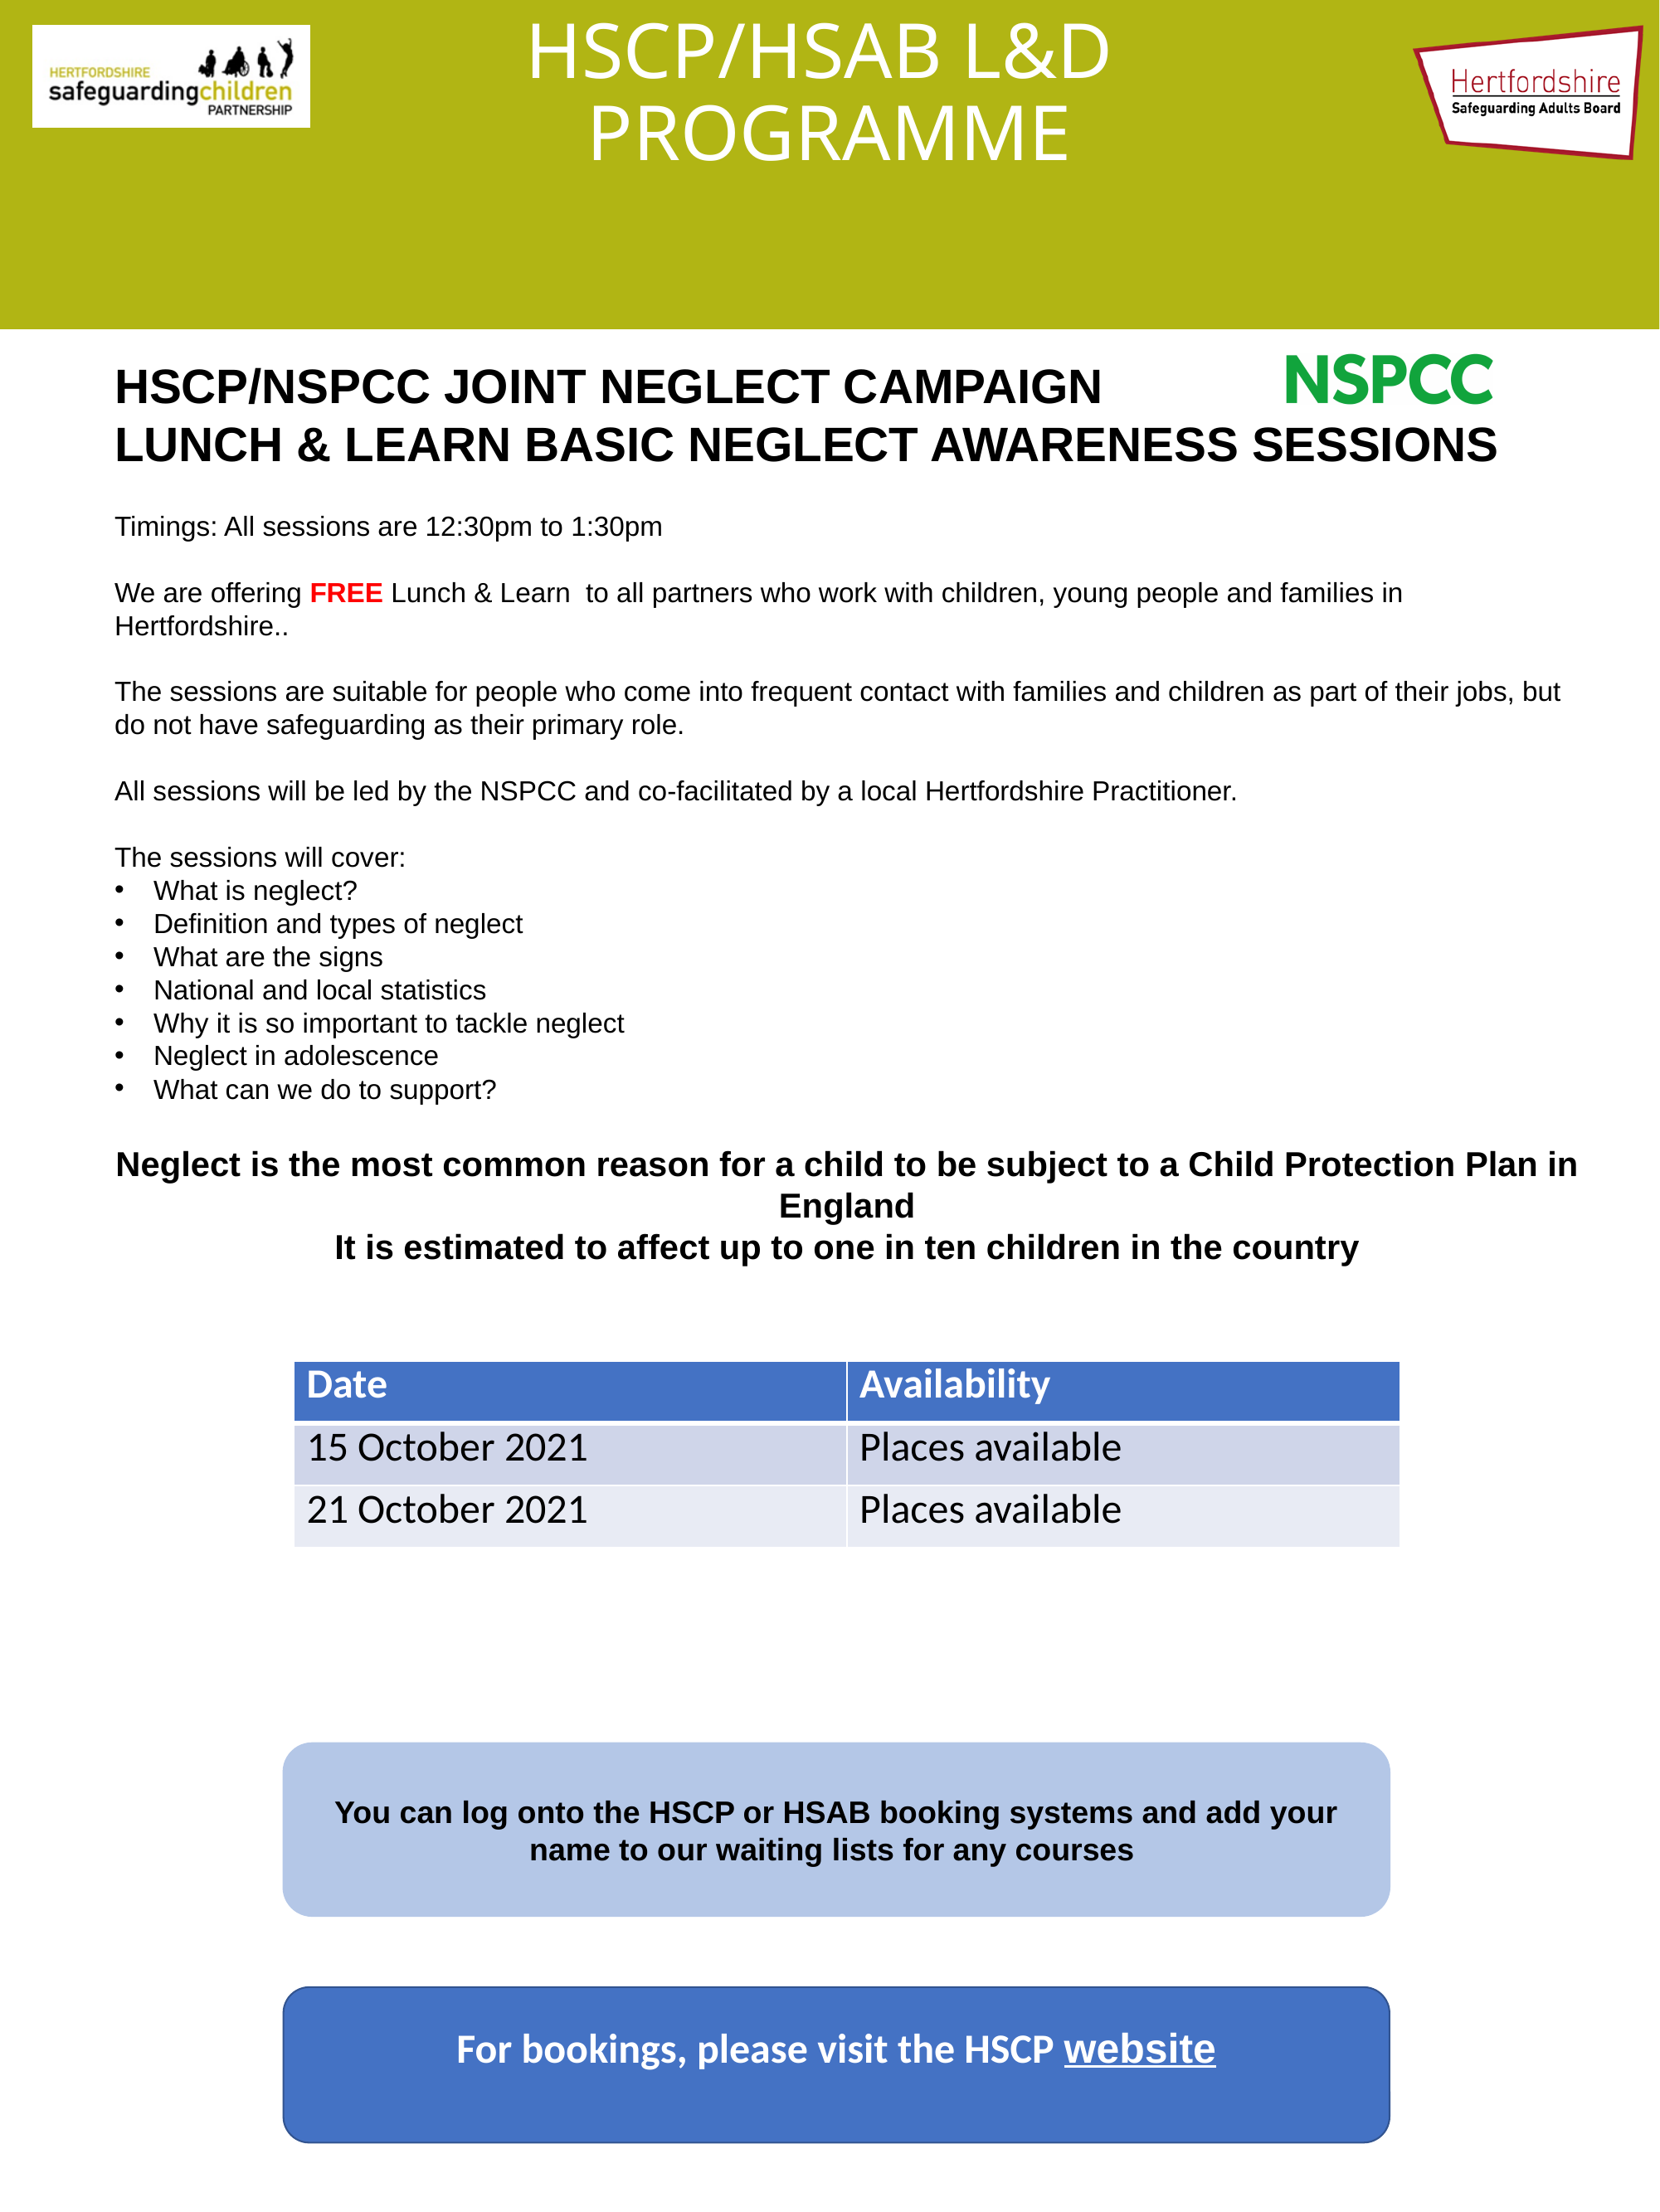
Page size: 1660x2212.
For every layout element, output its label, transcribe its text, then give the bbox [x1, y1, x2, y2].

text_box HSCP/NSPCC JOINT NEGLECT CAMPAIGN LUNCH & LEARN BASIC NEGLECT AWARENESS SESSIONS Timings: All sessions are 12:30pm to 1:30pm We are offering FREE Lunch & Learn to all partners who work with children, young people and families in Hertfordshire.. The sessions are suitable for people who come into frequent contact with families and children as part of their jobs, but do not have safeguarding as their primary role. All sessions will be led by the NSPCC and co-facilitated by a local Hertfordshire Practitioner. The sessions will cover: What is neglect? Definition and types of neglect What are the signs National and local statistics Why it is so important to tackle neglect Neglect in adolescence What can we do to support? Neglect is the most common reason for a child to be subject to a Child Protection Plan in England It is estimated to affect up to one in ten children in the country [102, 348, 1593, 1272]
table_cell Places available [848, 1426, 1400, 1485]
table_cell 15 October 2021 [295, 1426, 846, 1485]
picture [1286, 353, 1493, 405]
title HSCP/HSAB L&D PROGRAMME [0, 6, 1659, 288]
table_cell Places available [848, 1486, 1400, 1547]
text_box You can log onto the HSCP or HSAB booking systems and add your name to our waiting lists for any courses [282, 1742, 1391, 1918]
table_cell 21 October 2021 [295, 1486, 846, 1547]
table_header Date [295, 1362, 846, 1421]
text_box For bookings, please visit the HSCP website [282, 1986, 1391, 2144]
table_header Availability [848, 1362, 1400, 1421]
